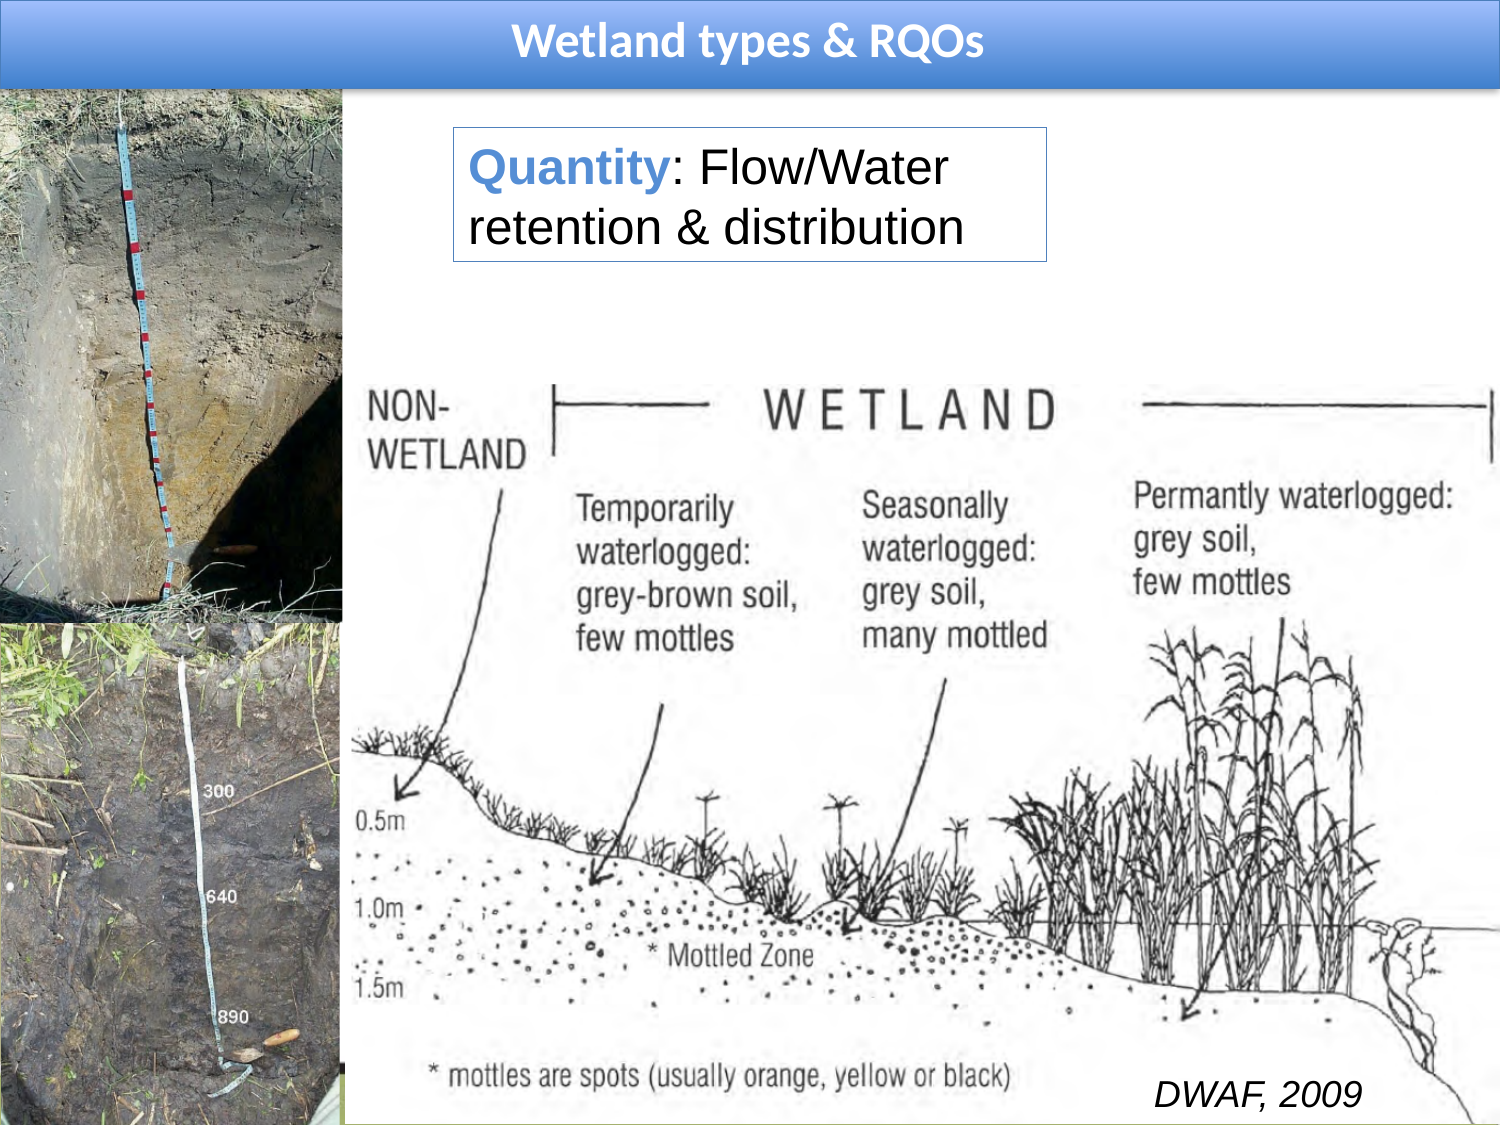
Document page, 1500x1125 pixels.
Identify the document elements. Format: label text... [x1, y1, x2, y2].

text_box Wetland types & RQOs [0, 0, 1500, 100]
picture [0, 88, 1500, 1125]
text_box Quantity: Flow/Water retention & distribution [453, 127, 1047, 262]
